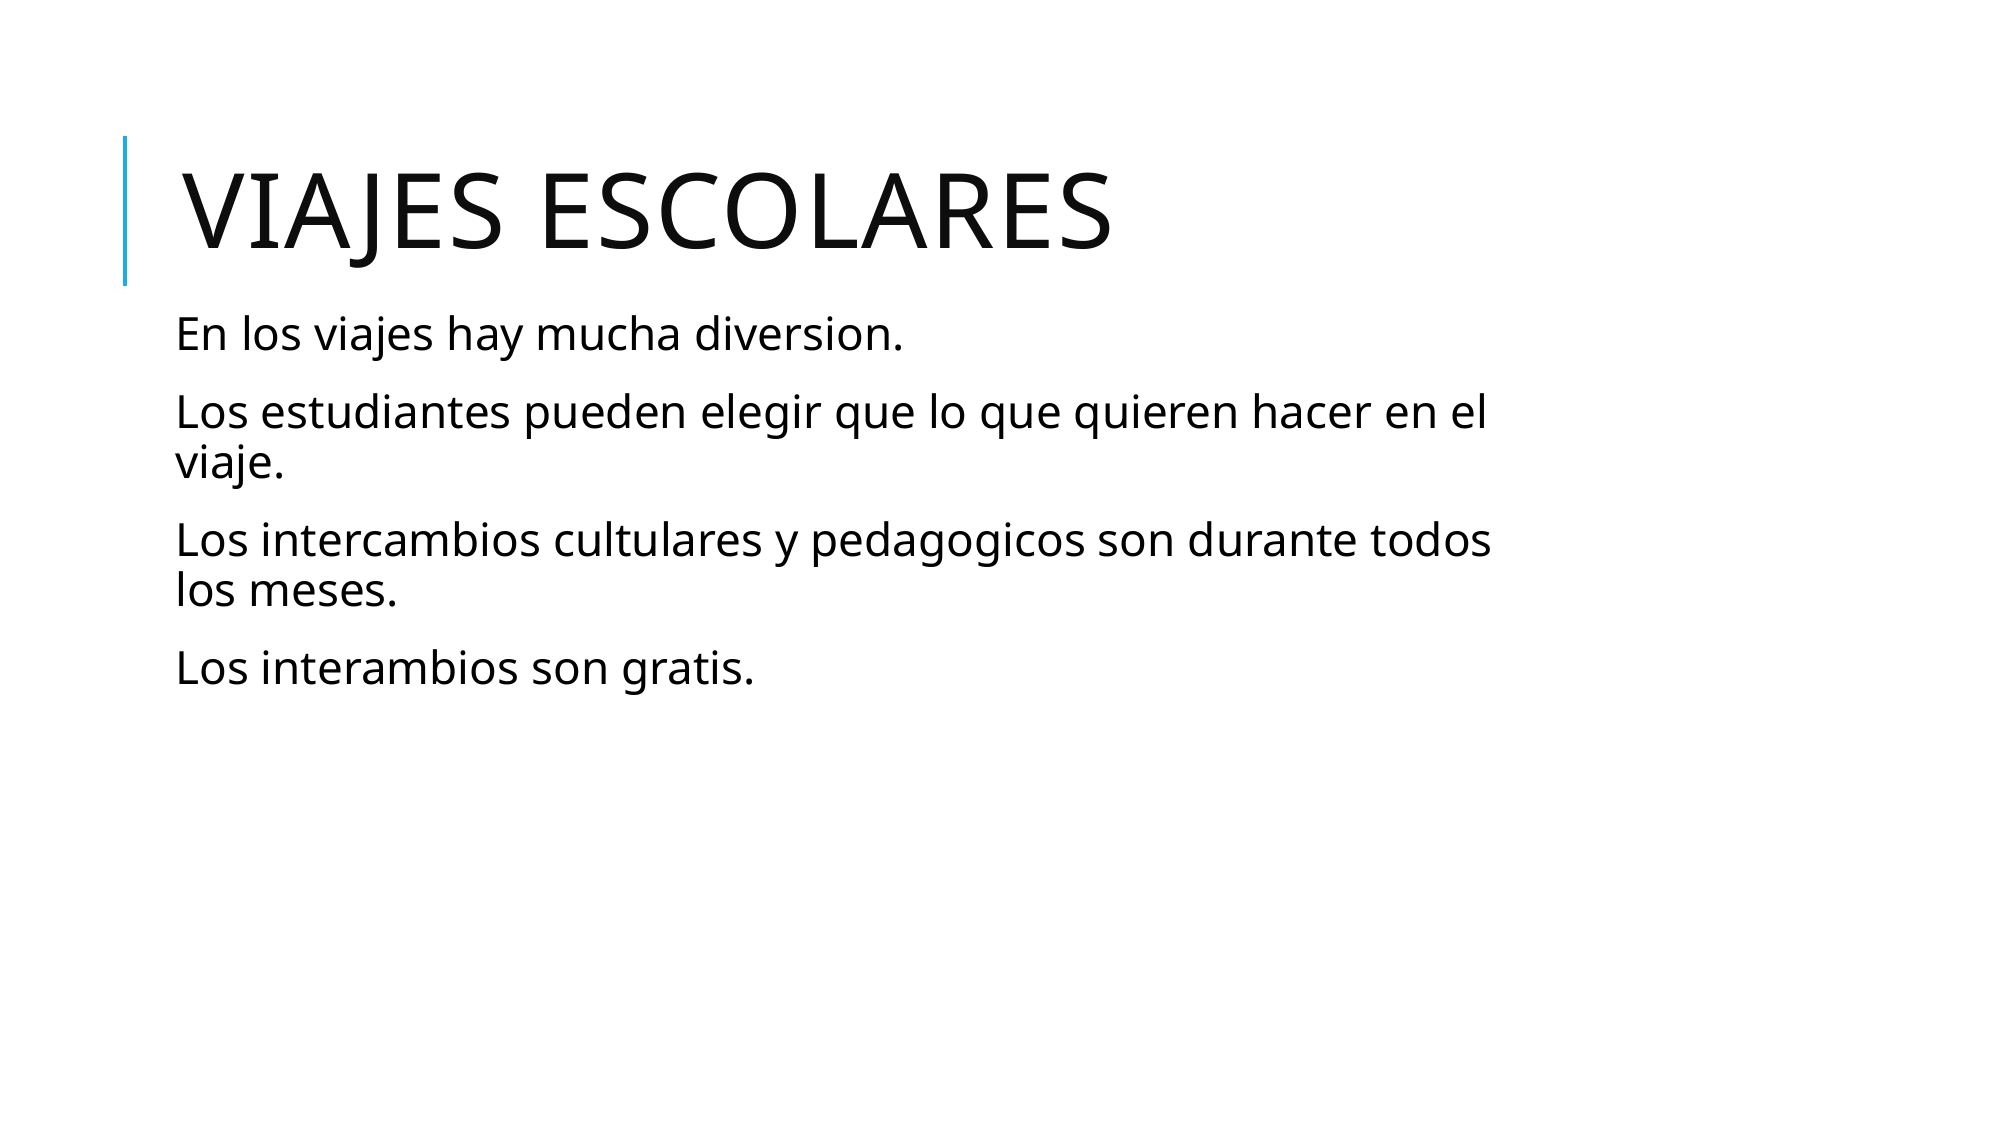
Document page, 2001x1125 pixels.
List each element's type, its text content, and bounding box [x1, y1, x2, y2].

title Viajes escolares [168, 96, 1763, 342]
list En los viajes hay mucha diversion. Los estudiantes pueden elegir que lo que quieren hacer en el viaje. Los intercambios cultulares y pedagogicos son durante todos los meses. Los interambios son gratis. [168, 303, 1518, 1088]
